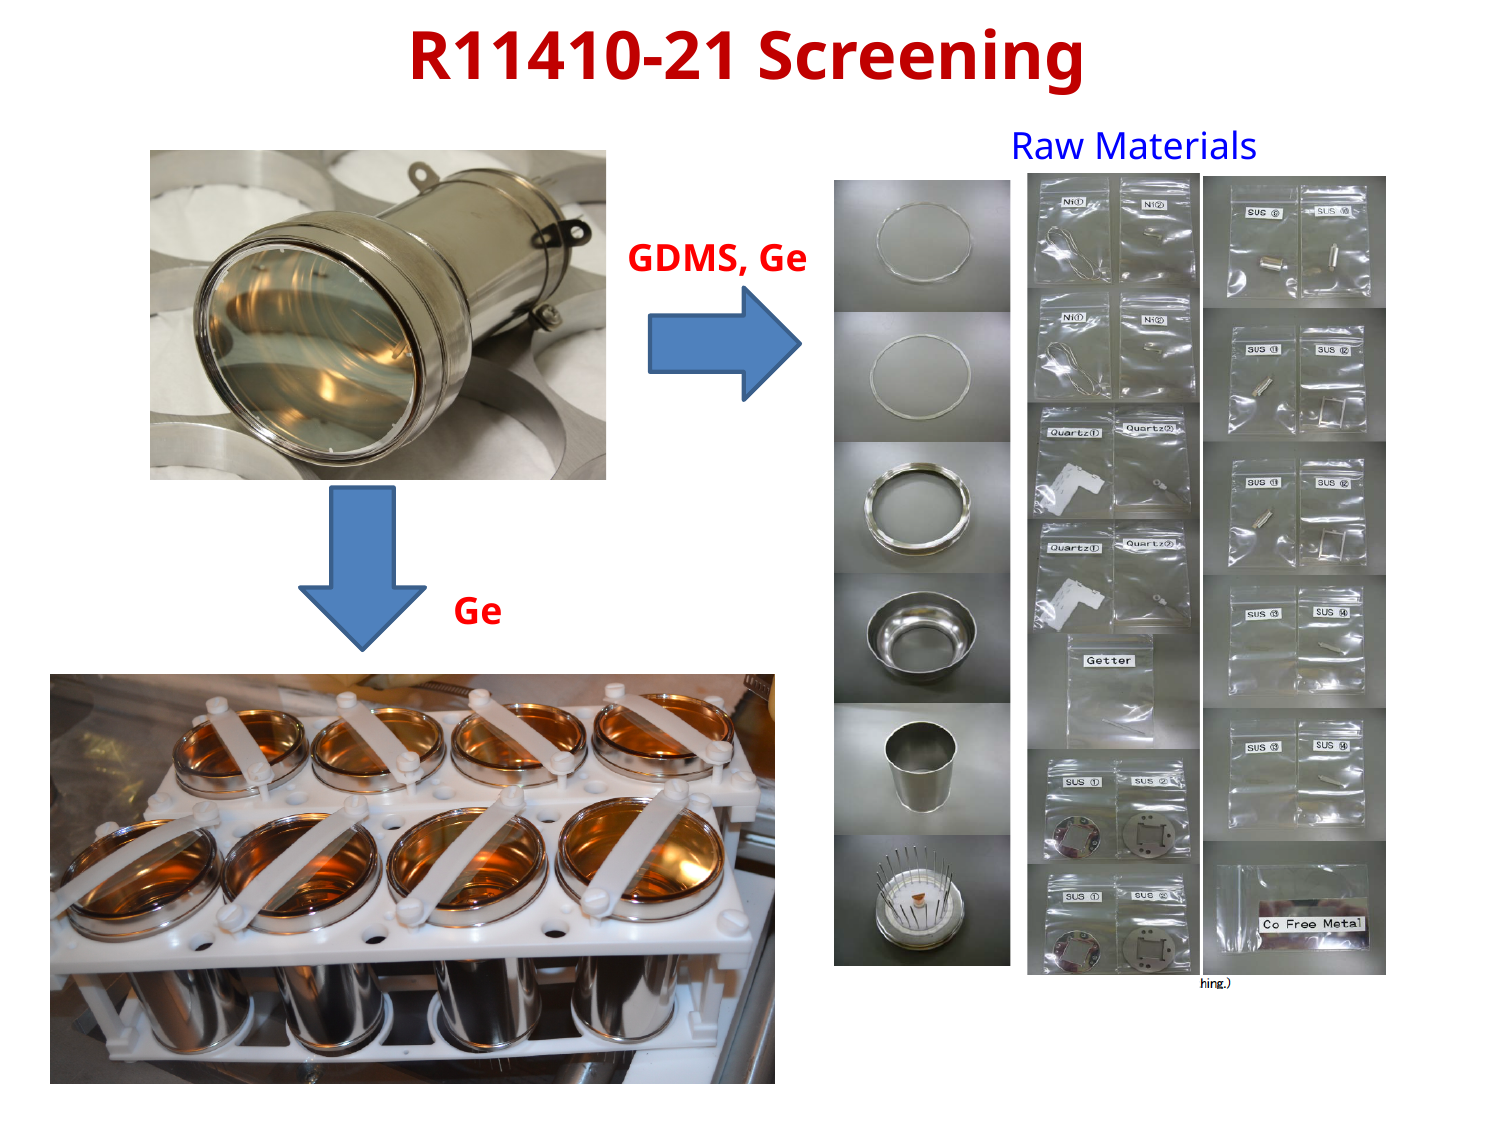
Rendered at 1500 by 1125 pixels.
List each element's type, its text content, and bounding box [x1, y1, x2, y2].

text_box R11410-21 Screening [392, 5, 1103, 100]
text_box [647, 287, 803, 402]
text_box GDMS, Ge [612, 226, 823, 287]
picture [833, 162, 1011, 968]
picture [149, 149, 607, 480]
picture [49, 674, 776, 1084]
text_box Raw Materials [995, 114, 1273, 175]
picture [1027, 162, 1388, 989]
text_box [298, 488, 427, 653]
text_box Ge [438, 580, 518, 640]
